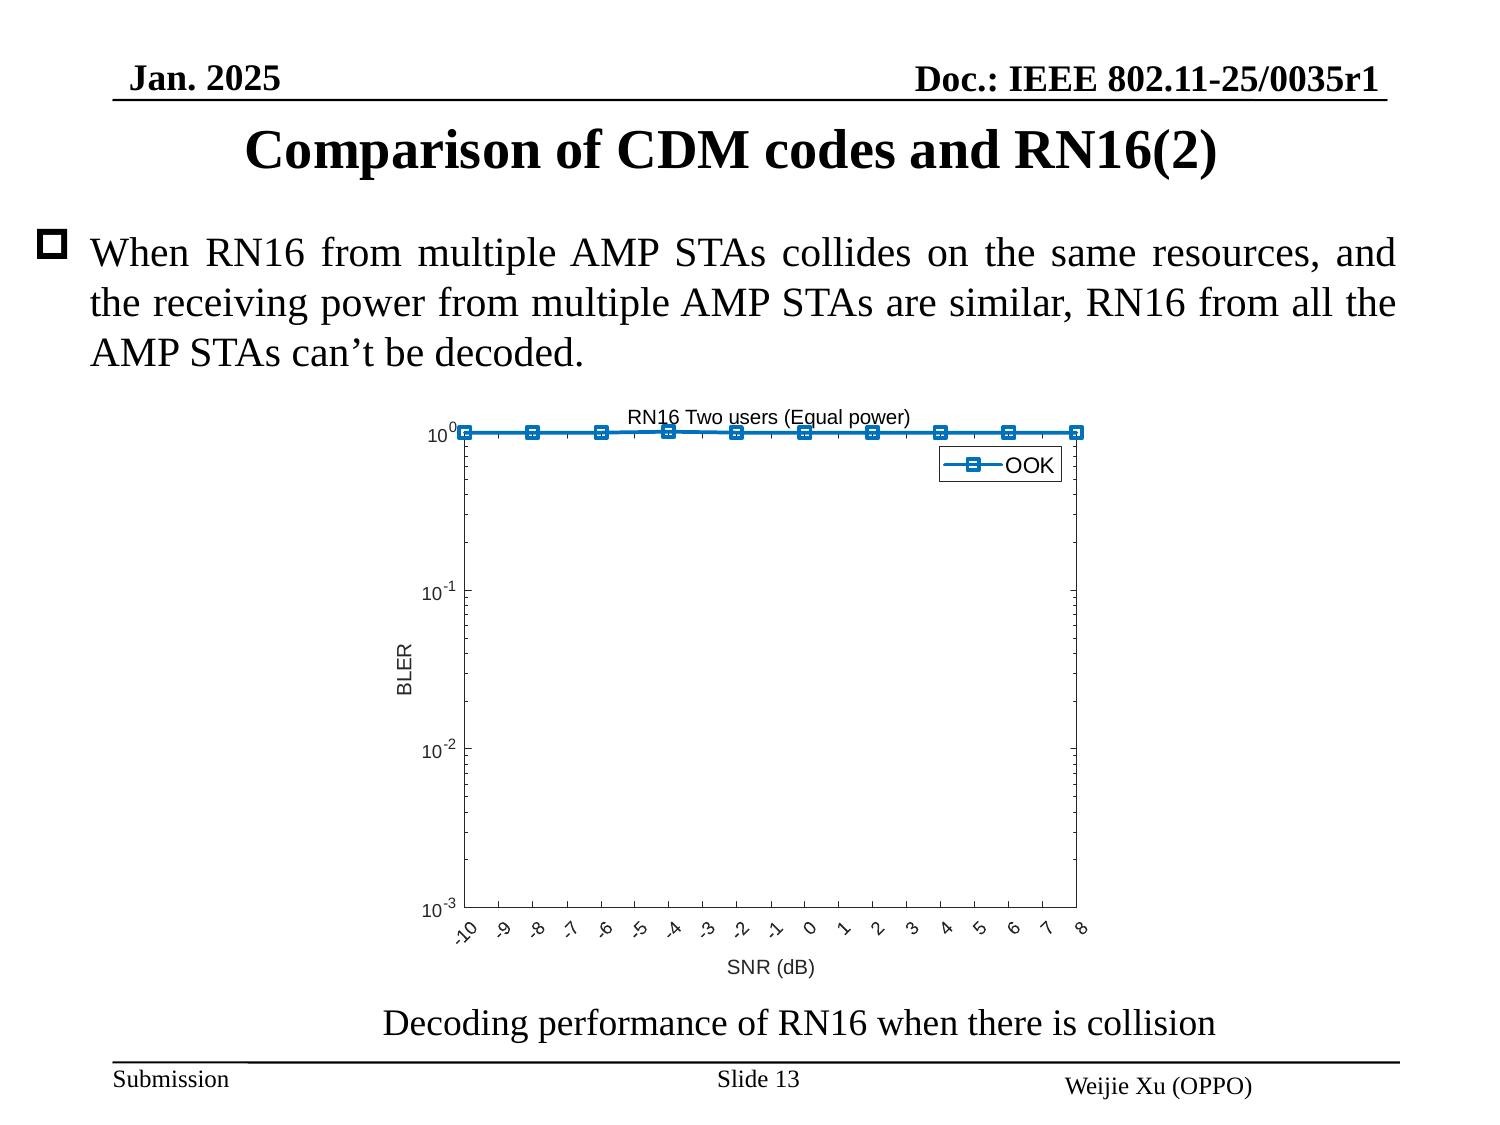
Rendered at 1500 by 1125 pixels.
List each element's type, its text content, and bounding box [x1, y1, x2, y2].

text_box When RN16 from multiple AMP STAs collides on the same resources, and the receiving power from multiple AMP STAs are similar, RN16 from all the AMP STAs can’t be decoded. [18, 217, 1413, 1125]
text_box Doc.: IEEE 802.11-25/0035r1 [899, 46, 1413, 107]
picture [362, 387, 1151, 979]
text_box Jan. 2025 [114, 45, 493, 100]
text_box Decoding performance of RN16 when there is collision [360, 990, 1239, 1050]
text_box Comparison of CDM codes and RN16(2) [62, 112, 1400, 193]
